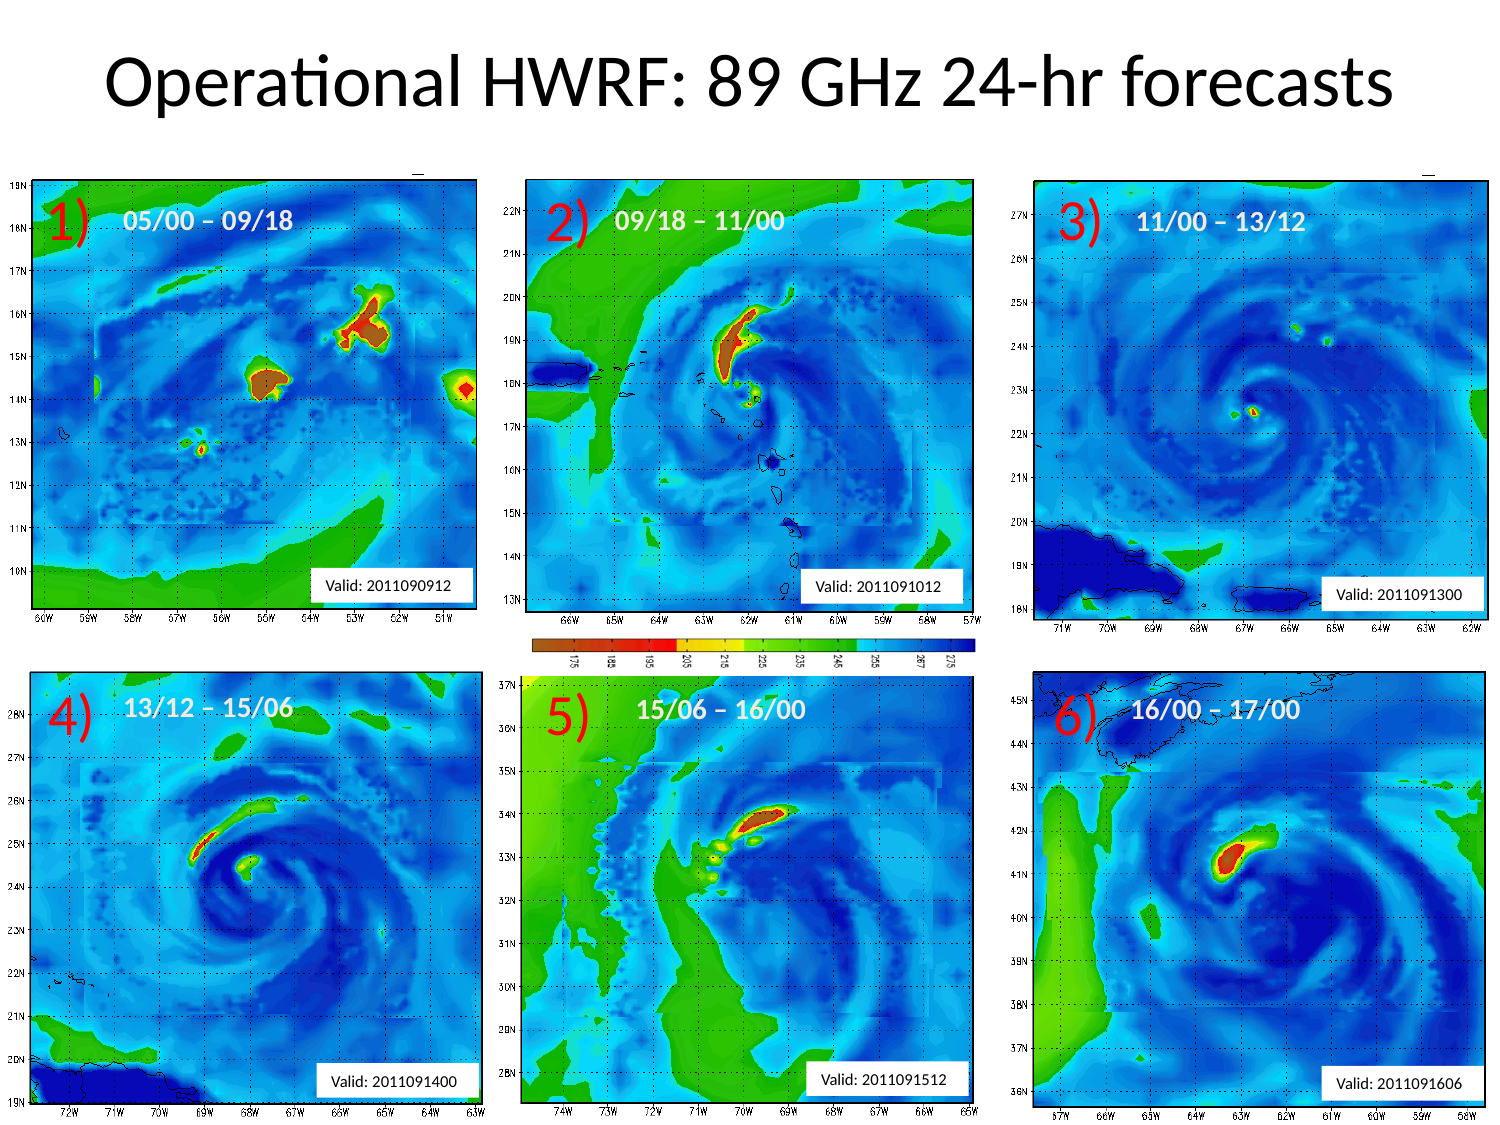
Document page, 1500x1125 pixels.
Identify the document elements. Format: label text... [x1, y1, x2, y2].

picture [1001, 669, 1490, 1125]
picture [0, 174, 986, 1125]
picture [0, 174, 482, 631]
picture [1001, 175, 1494, 640]
title Operational HWRF: 89 GHz 24-hr forecasts [0, 2, 1500, 150]
